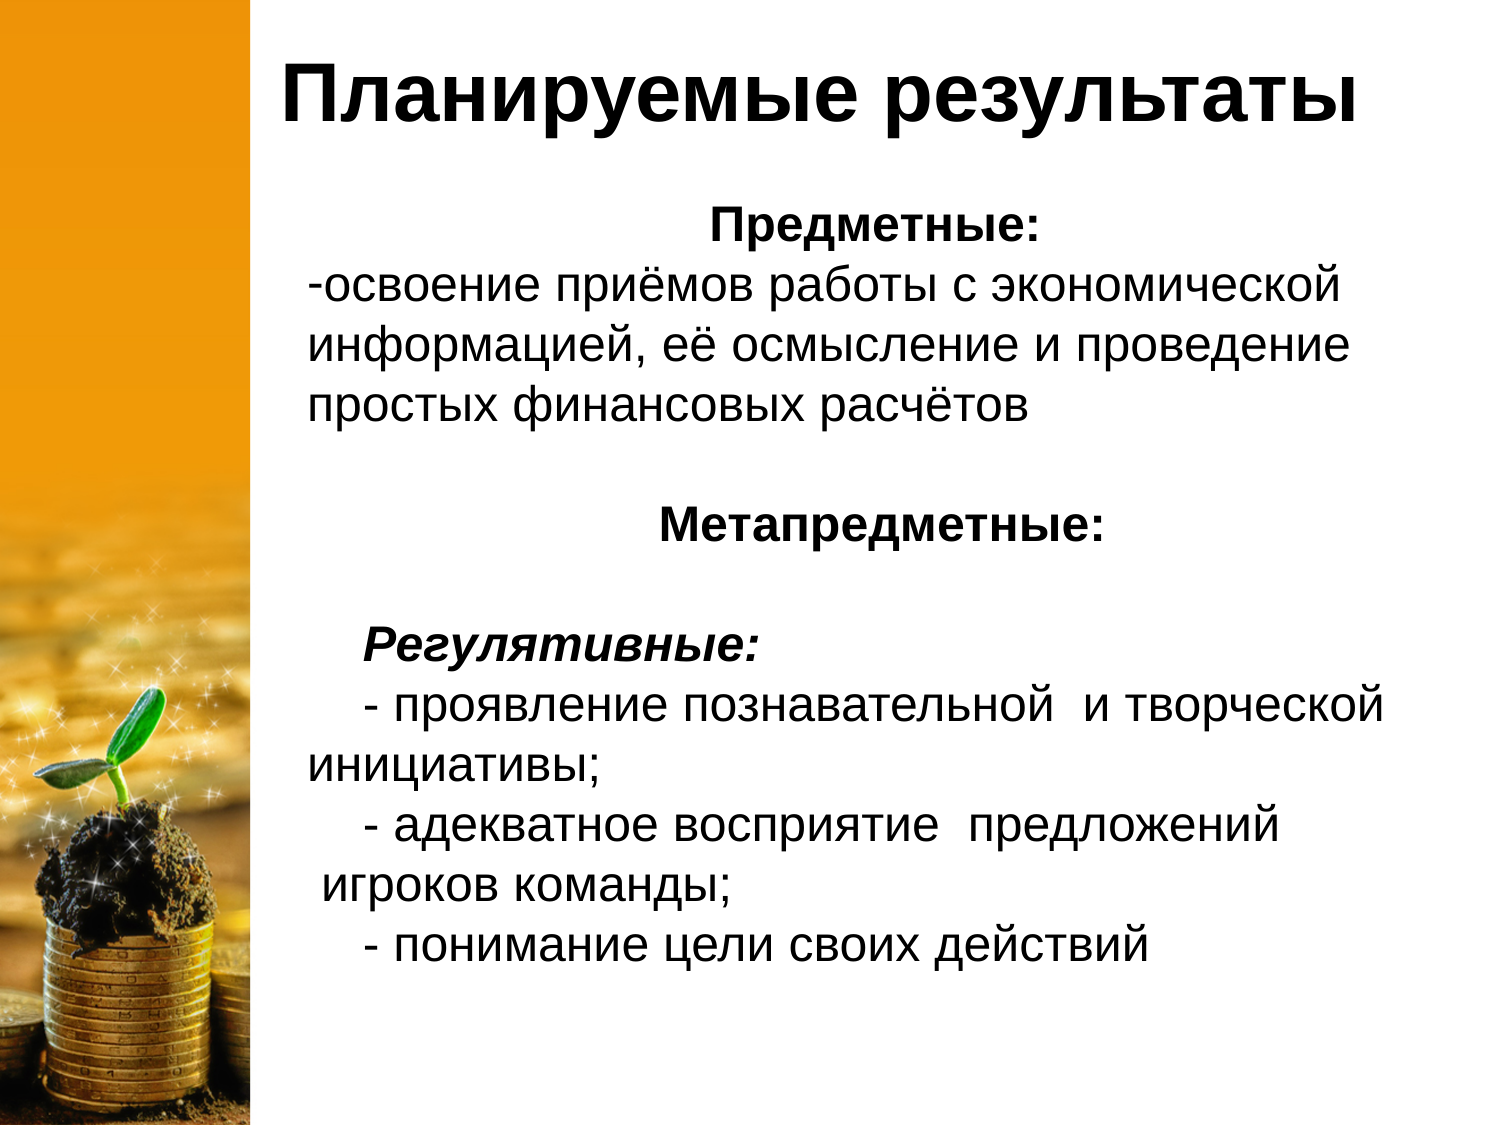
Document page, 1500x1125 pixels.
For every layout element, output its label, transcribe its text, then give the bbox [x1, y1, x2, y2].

title Планируемые результаты [265, 0, 1500, 176]
picture [0, 0, 1500, 1125]
list Предметные: освоение приёмов работы с экономической информацией, её осмысление и проведение простых финансовых расчётов Метапредметные: Регулятивные: - проявление познавательной и творческой инициативы; - адекватное восприятие предложений игроков команды; - понимание цели своих действий [242, 184, 1459, 1059]
